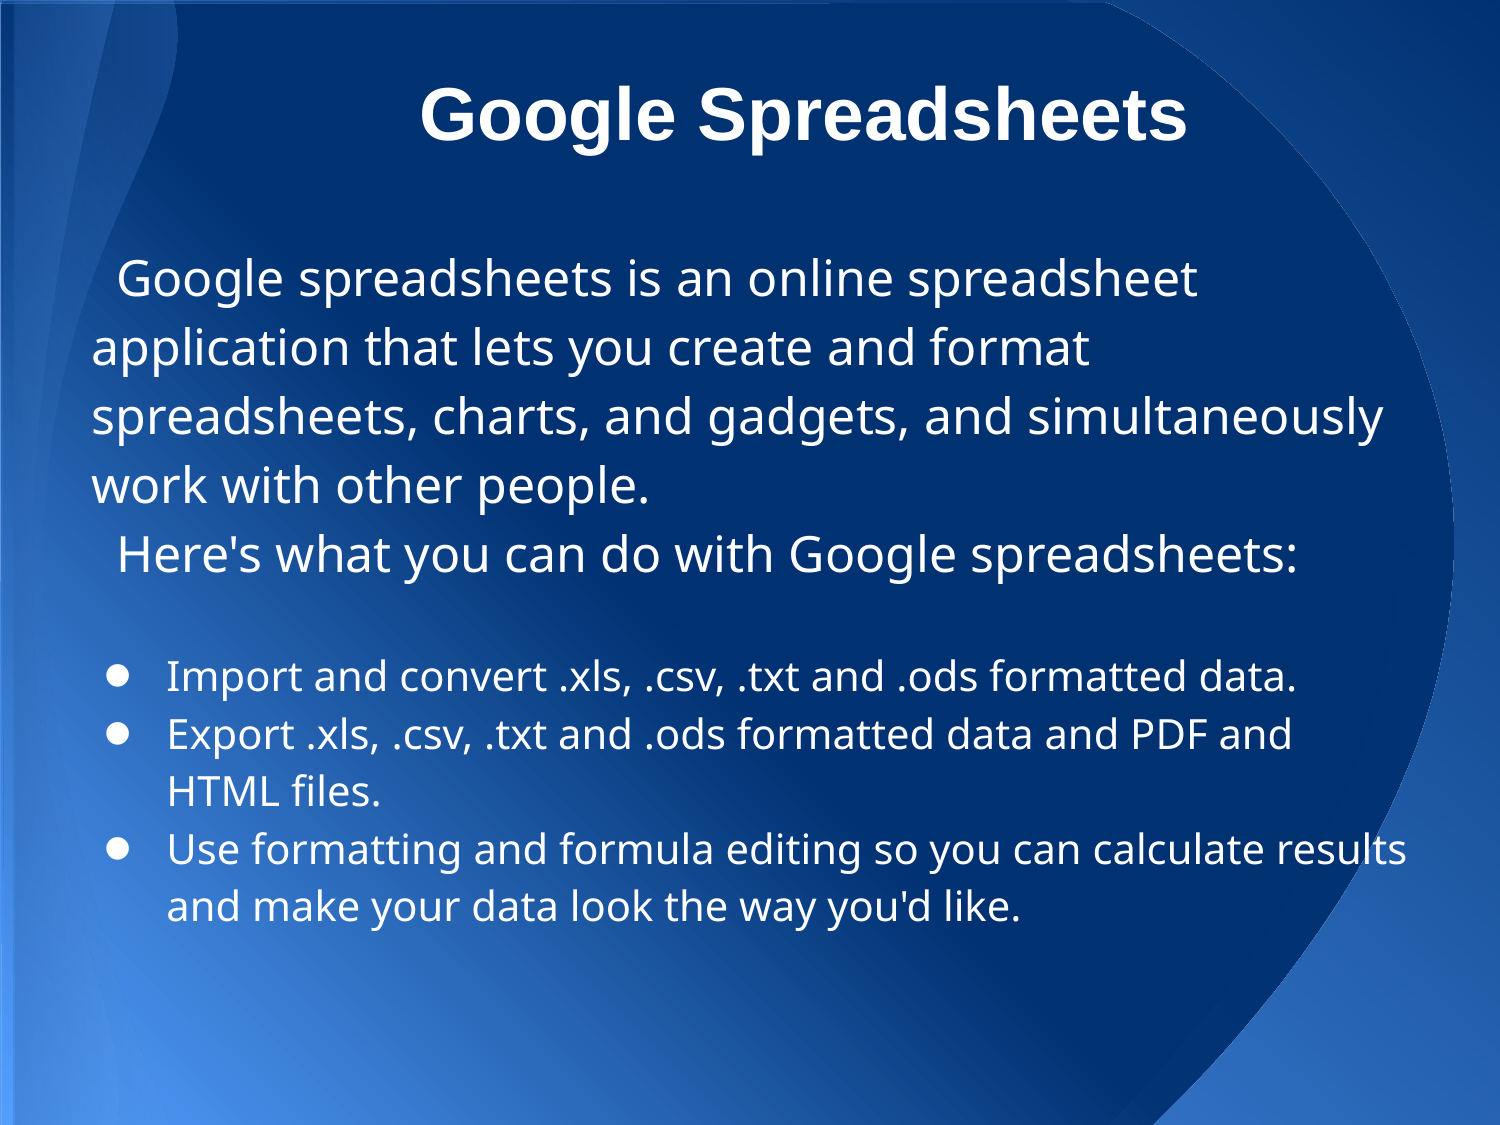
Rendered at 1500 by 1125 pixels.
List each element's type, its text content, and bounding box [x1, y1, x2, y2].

subtitle Google spreadsheets is an online spreadsheet application that lets you create and format spreadsheets, charts, and gadgets, and simultaneously work with other people. Here's what you can do with Google spreadsheets: Import and convert .xls, .csv, .txt and .ods formatted data. Export .xls, .csv, .txt and .ods formatted data and PDF and HTML files. Use formatting and formula editing so you can calculate results and make your data look the way you'd like. [76, 222, 1424, 1006]
title Google Spreadsheets [201, 0, 1358, 222]
